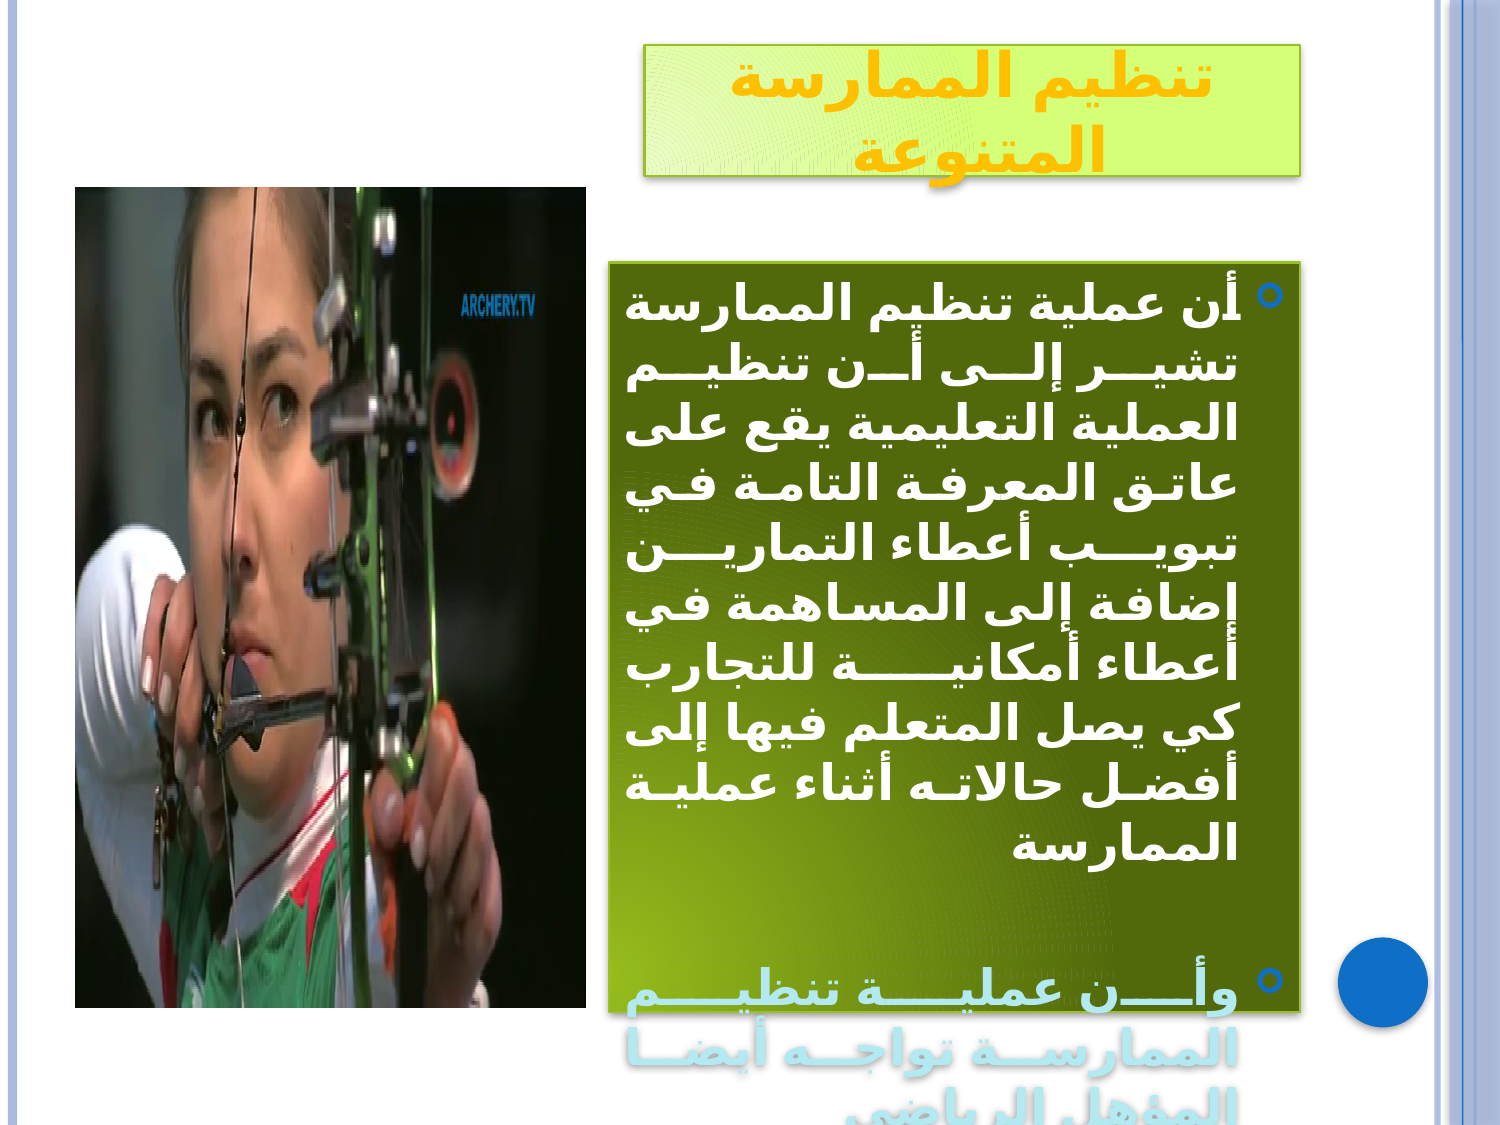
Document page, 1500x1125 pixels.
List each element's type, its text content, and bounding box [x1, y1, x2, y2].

title تنظيم الممارسة المتنوعة [643, 44, 1301, 177]
list أن عملية تنظيم الممارسة تشير إلى أن تنظيم العملية التعليمية يقع على عاتق المعرفة التامة في تبويب أعطاء التمارين إضافة إلى المساهمة في أعطاء أمكانية للتجارب كي يصل المتعلم فيها إلى أفضل حالاته أثناء عملية الممارسة وأن عملية تنظيم الممارسة تواجه أيضا المؤهل الرياضي [608, 261, 1301, 1013]
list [74, 186, 587, 1009]
